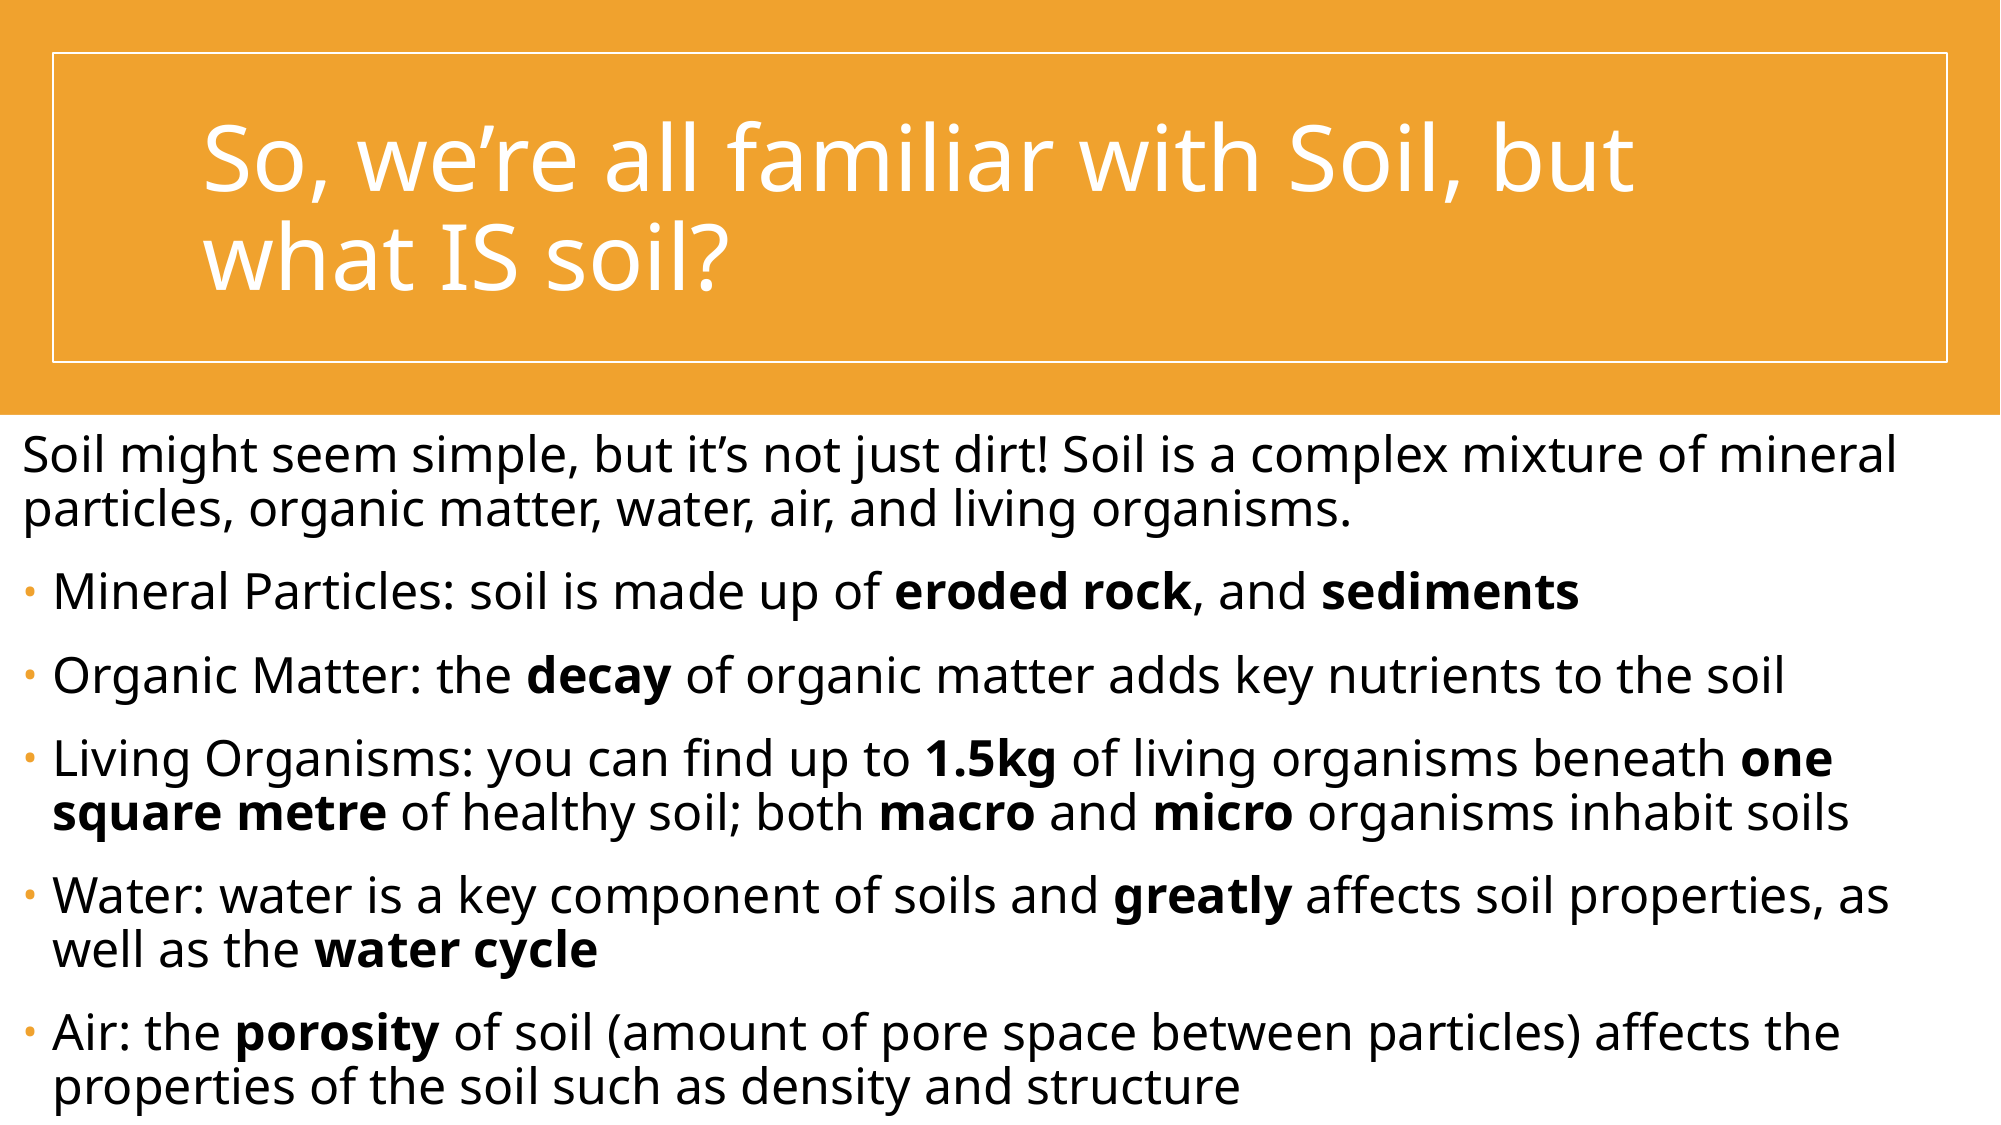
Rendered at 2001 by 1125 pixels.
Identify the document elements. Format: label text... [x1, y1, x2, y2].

text_box [0, 413, 2000, 422]
title So, we’re all familiar with Soil, but what IS soil? [187, 99, 1808, 323]
text_box [51, 51, 1949, 364]
text_box [0, 0, 2000, 413]
list Soil might seem simple, but it’s not just dirt! Soil is a complex mixture of mineral particles, organic matter, water, air, and living organisms. Mineral Particles: soil is made up of eroded rock, and sediments Organic Matter: the decay of organic matter adds key nutrients to the soil Living Organisms: you can find up to 1.5kg of living organisms beneath one square metre of healthy soil; both macro and micro organisms inhabit soils Water: water is a key component of soils and greatly affects soil properties, as well as the water cycle Air: the porosity of soil (amount of pore space between particles) affects the properties of the soil such as density and structure [0, 422, 2000, 1125]
